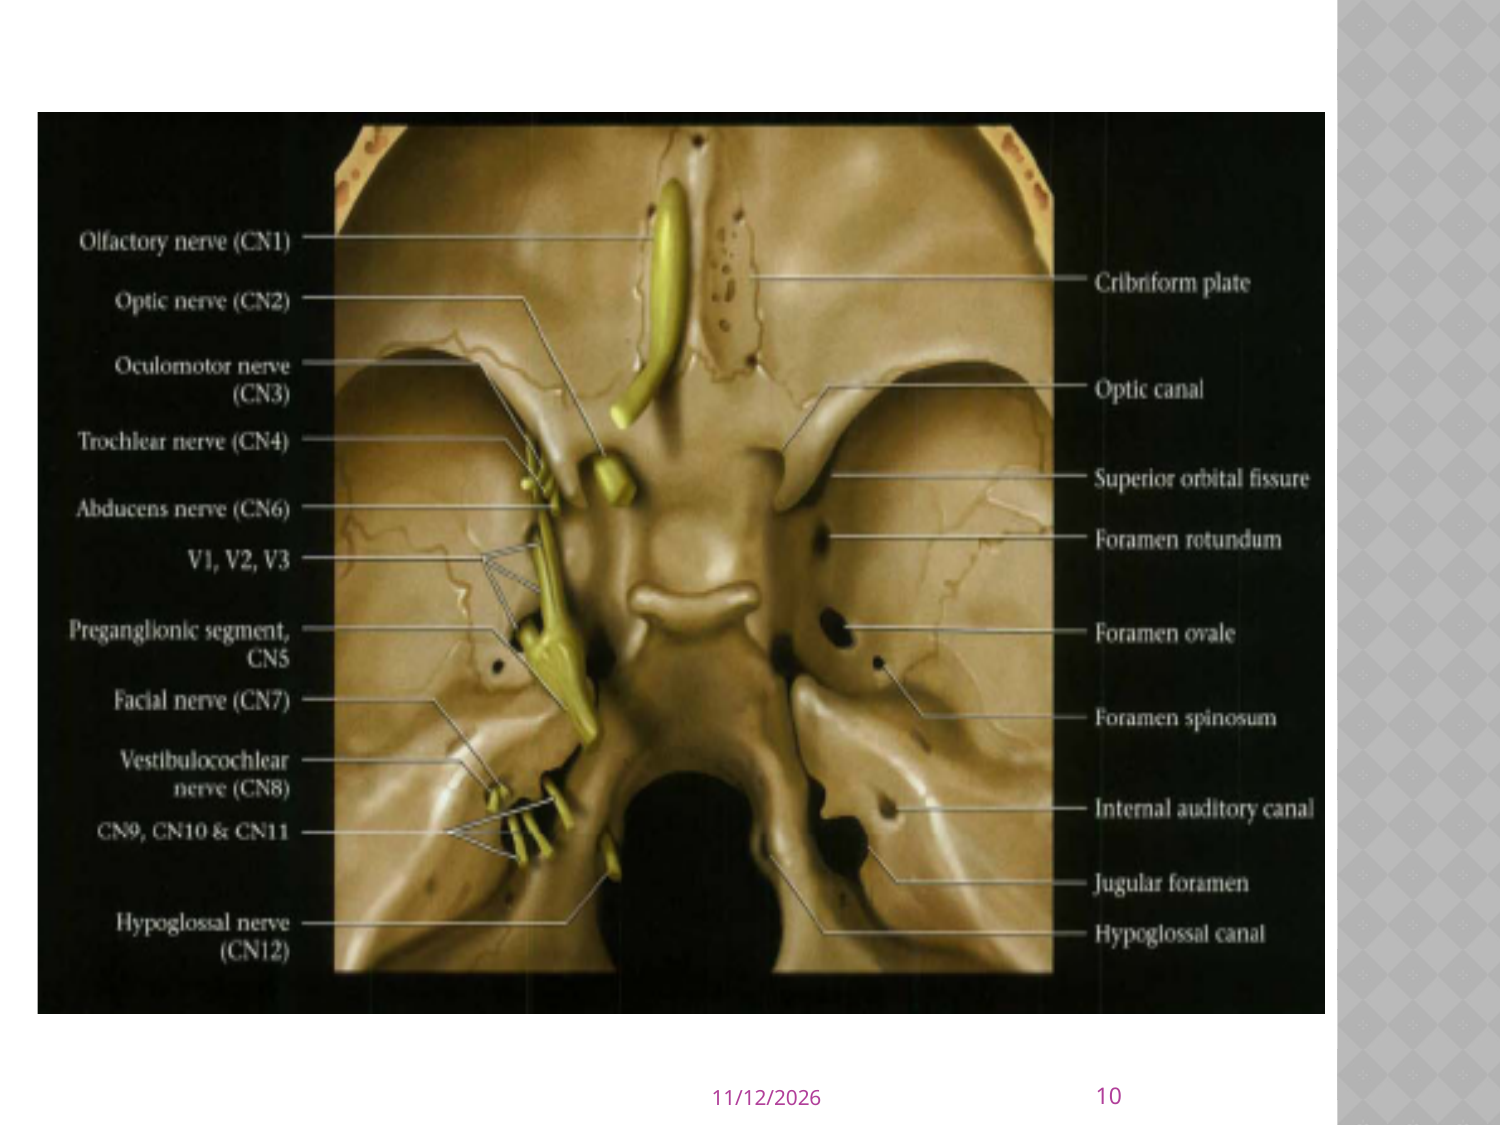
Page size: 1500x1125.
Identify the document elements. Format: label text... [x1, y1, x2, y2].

slide_number 10 [1025, 1075, 1123, 1113]
picture [36, 112, 1326, 1014]
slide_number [696, 1075, 1025, 1114]
